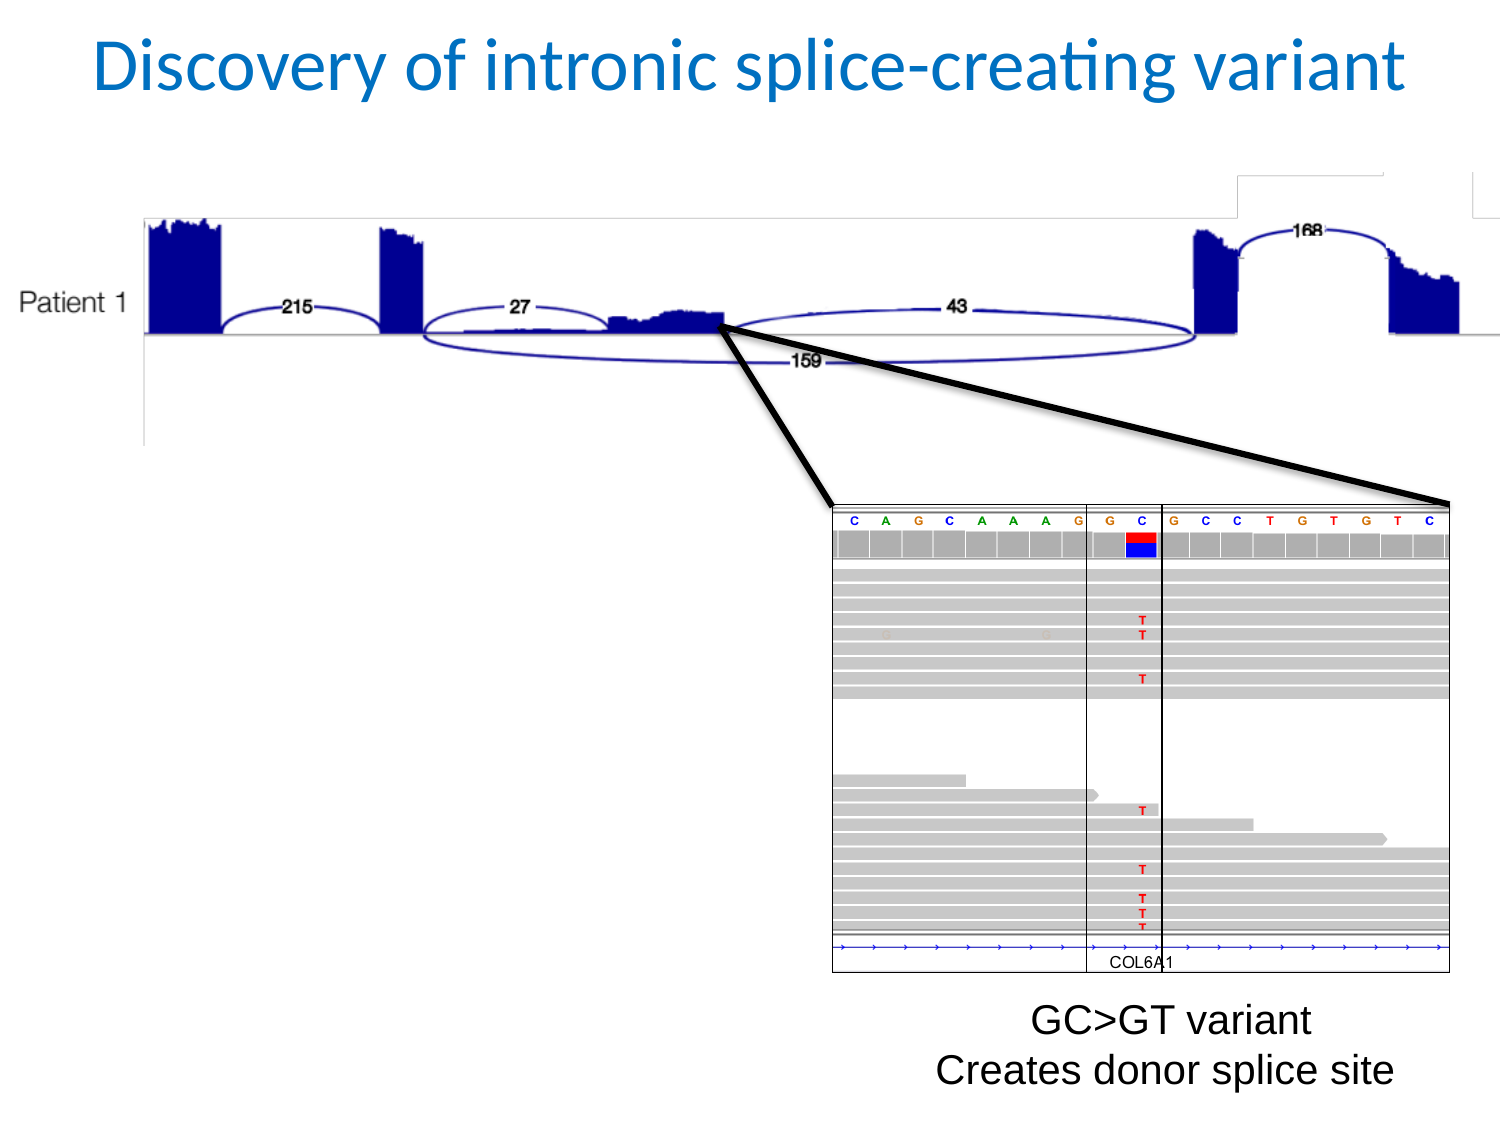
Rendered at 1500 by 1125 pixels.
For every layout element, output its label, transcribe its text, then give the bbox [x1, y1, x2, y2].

picture [832, 505, 1450, 973]
text_box Discovery of intronic splice-creating variant [0, 7, 1500, 114]
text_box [719, 325, 1450, 505]
text_box GC>GT variant Creates donor splice site [920, 985, 1422, 1101]
picture [0, 171, 1500, 447]
